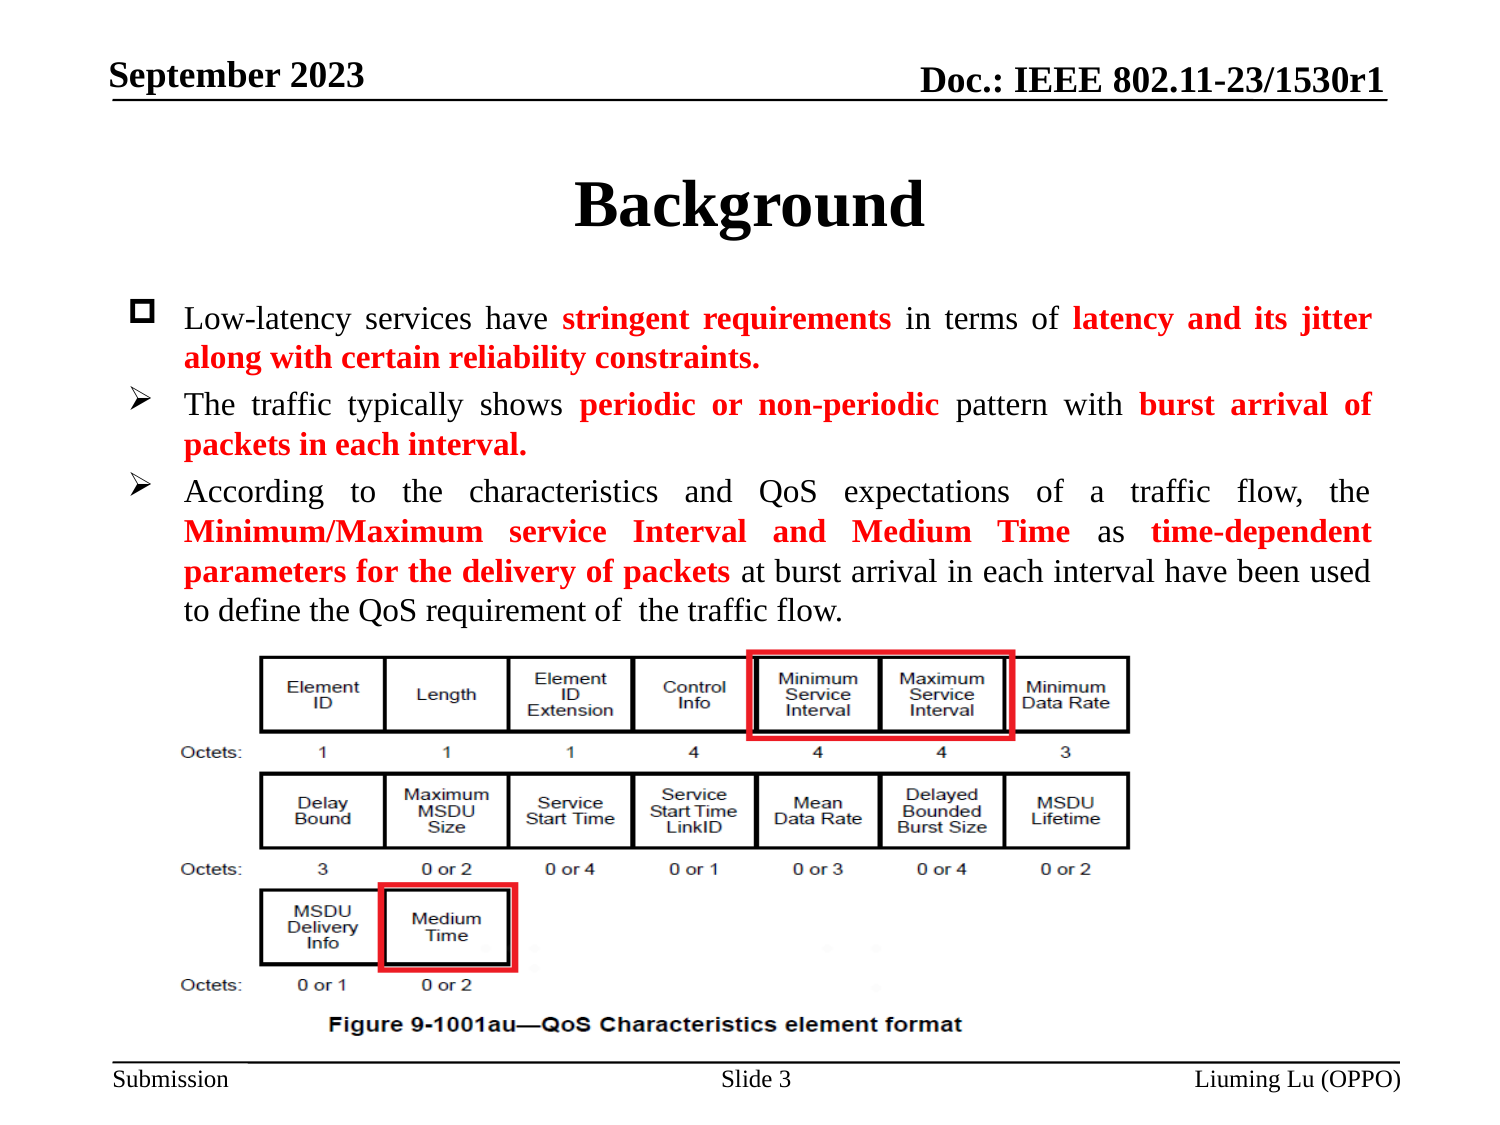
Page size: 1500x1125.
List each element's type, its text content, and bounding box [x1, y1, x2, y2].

slide_number Slide 3 [712, 1061, 800, 1093]
footer Liuming Lu (OPPO) [949, 1061, 1402, 1093]
title Background [112, 112, 1388, 288]
picture [166, 640, 1138, 1038]
list Low-latency services have stringent requirements in terms of latency and its jitter along with certain reliability constraints. The traffic typically shows periodic or non-periodic pattern with burst arrival of packets in each interval. According to the characteristics and QoS expectations of a traffic flow, the Minimum/Maximum service Interval and Medium Time as time-dependent parameters for the delivery of packets at burst arrival in each interval have been used to define the QoS requirement of the traffic flow. [112, 288, 1388, 964]
